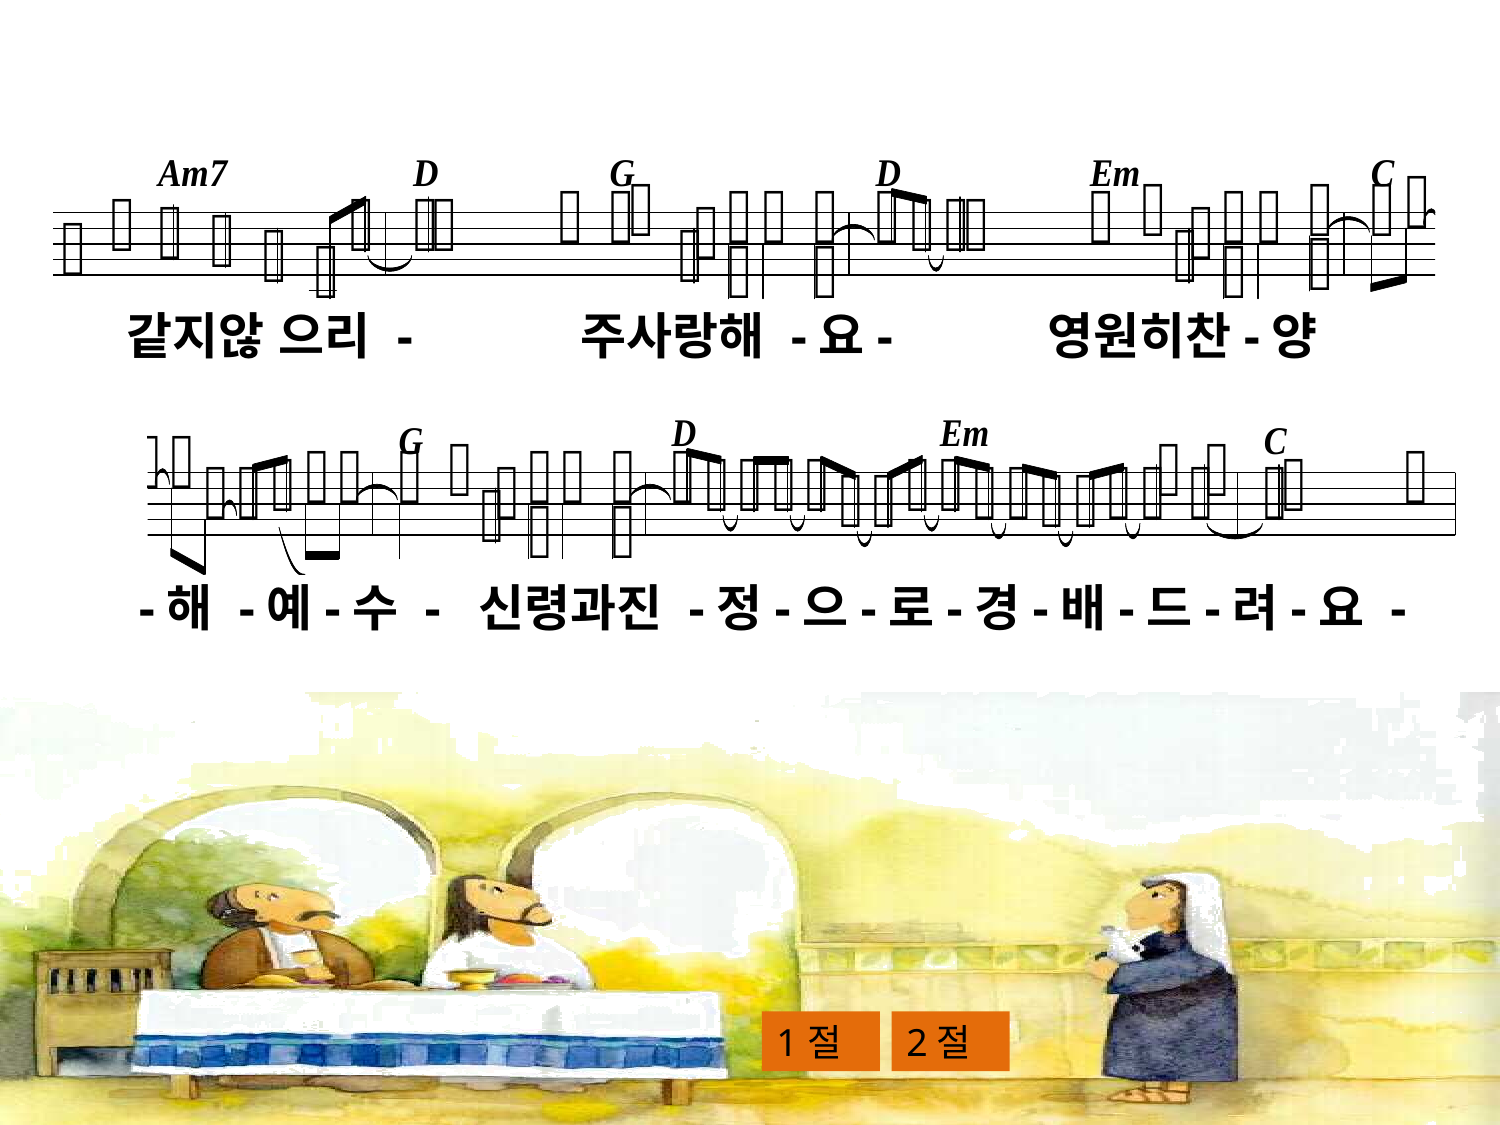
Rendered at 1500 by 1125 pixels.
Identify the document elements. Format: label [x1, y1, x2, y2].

text_box [52, 136, 1448, 374]
picture [0, 692, 1500, 1125]
text_box [123, 396, 1471, 646]
